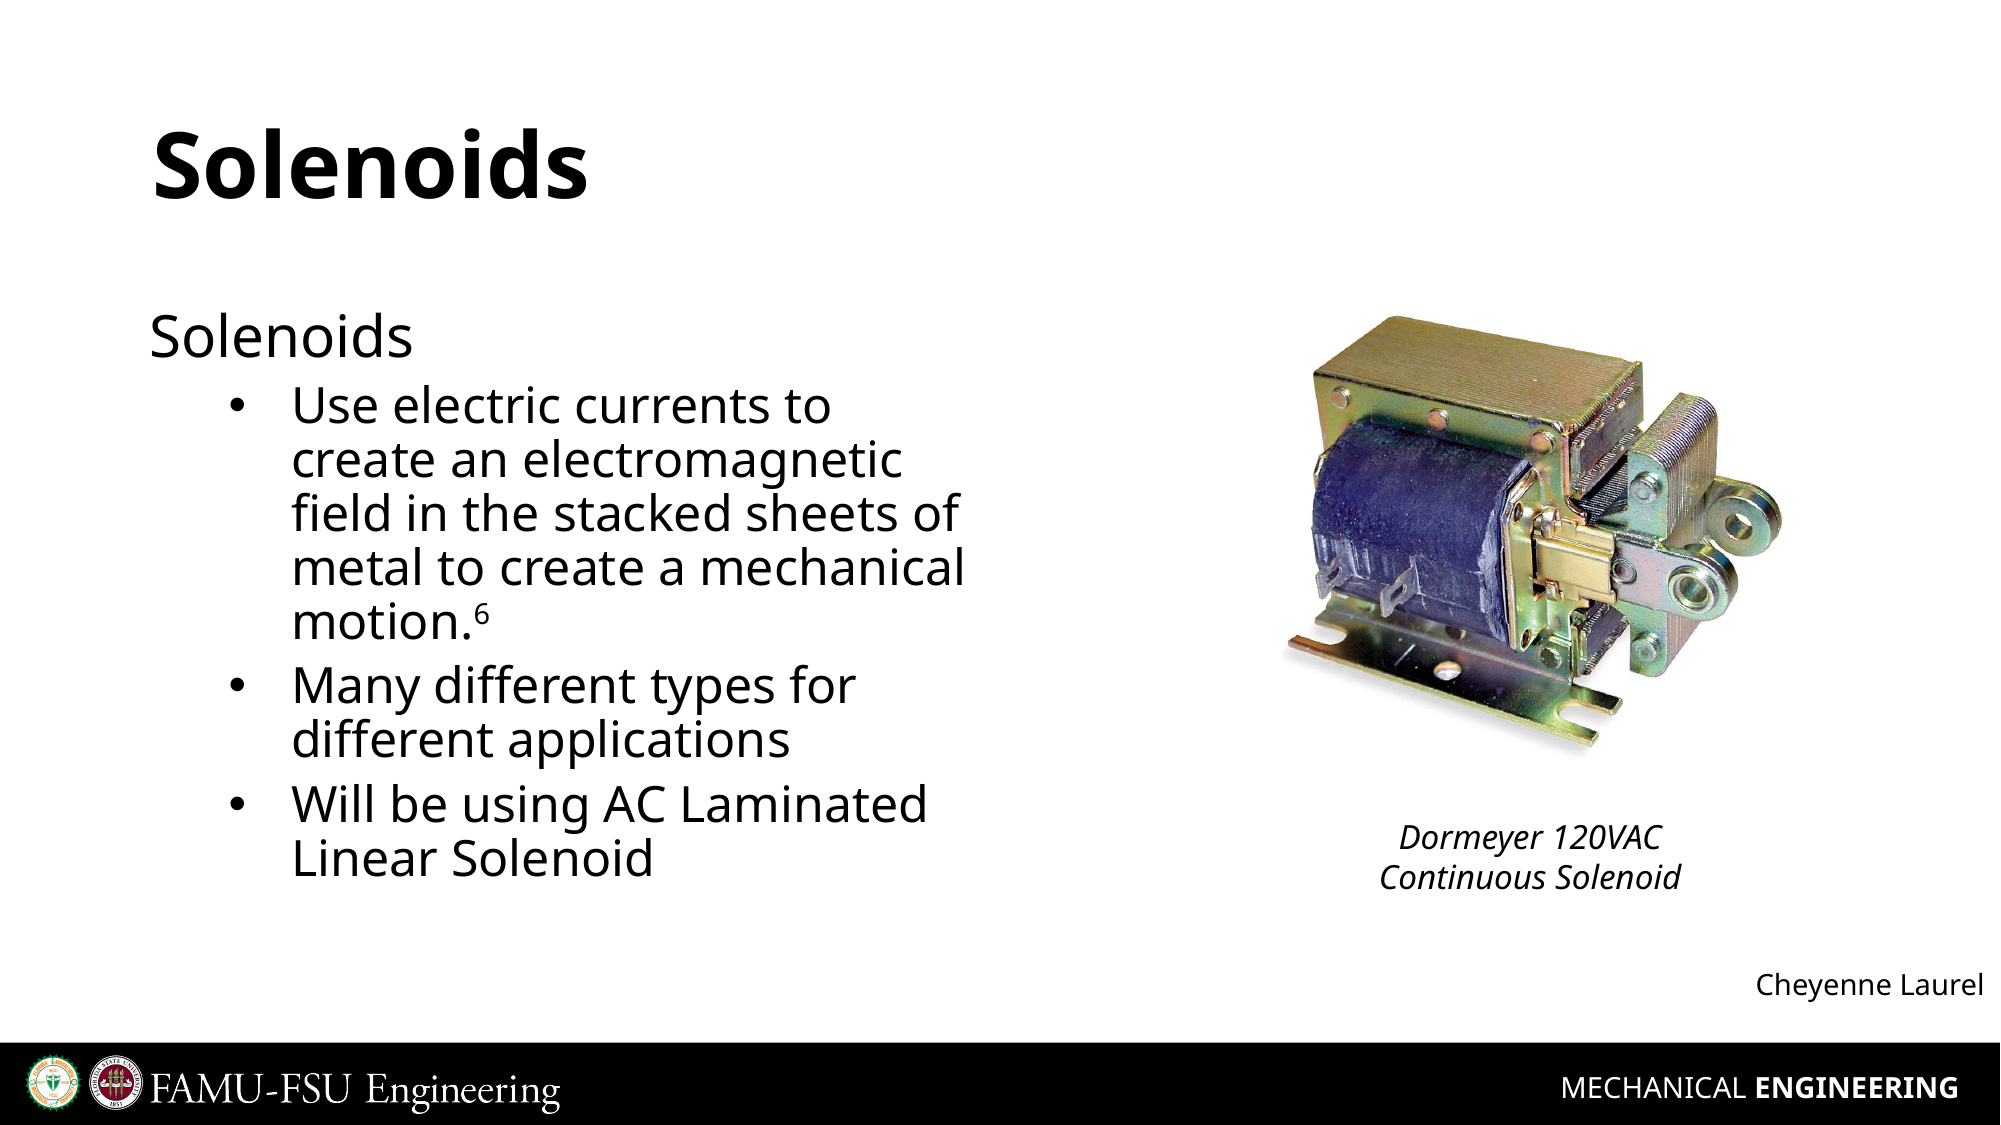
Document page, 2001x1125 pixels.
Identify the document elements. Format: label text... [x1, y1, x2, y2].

picture [24, 1053, 560, 1114]
text_box Dormeyer 120VAC Continuous Solenoid [1305, 823, 1756, 904]
title Solenoids [137, 59, 1863, 278]
picture [1249, 251, 1812, 814]
text_box Cheyenne Laurel [1474, 962, 2000, 1000]
list Solenoids Use electric currents to create an electromagnetic field in the stacked sheets of metal to create a mechanical motion.6 Many different types for different applications Will be using AC Laminated Linear Solenoid [126, 299, 1000, 1000]
